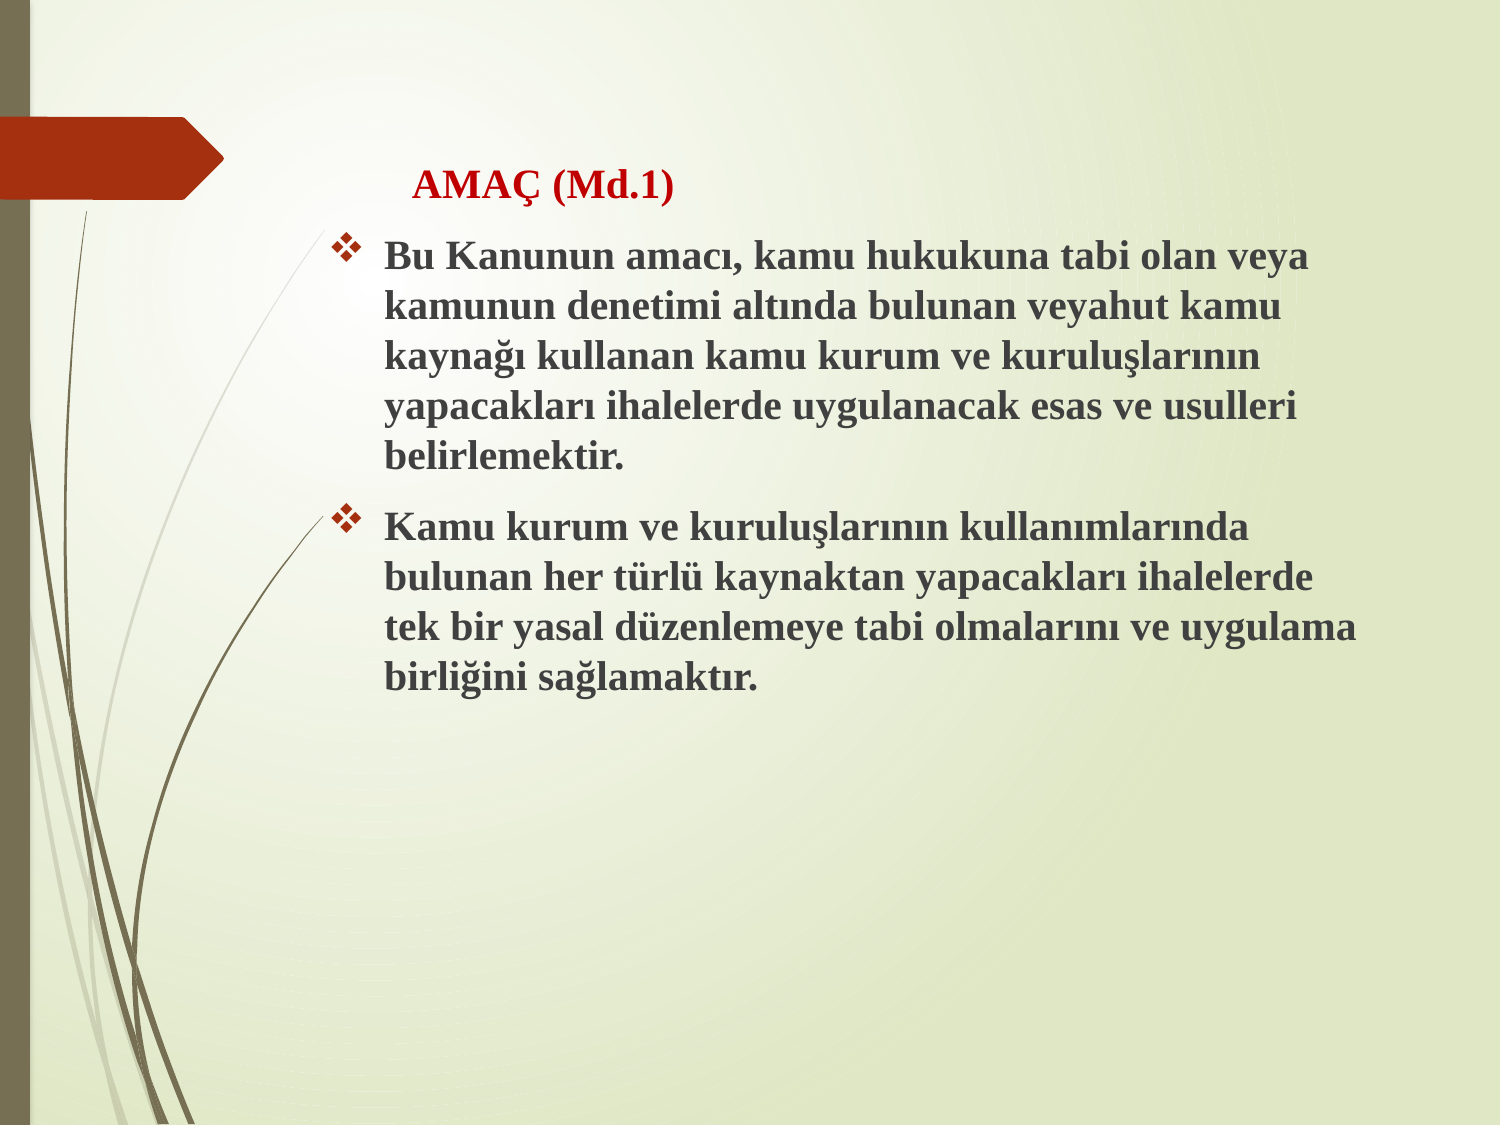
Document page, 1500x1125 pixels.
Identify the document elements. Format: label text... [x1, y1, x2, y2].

list AMAÇ (Md.1) Bu Kanunun amacı, kamu hukukuna tabi olan veya kamunun denetimi altında bulunan veyahut kamu kaynağı kullanan kamu kurum ve kuruluşlarının yapacakları ihalelerde uygulanacak esas ve usulleri belirlemektir. Kamu kurum ve kuruluşlarının kullanımlarında bulunan her türlü kaynaktan yapacakları ihalelerde tek bir yasal düzenlemeye tabi olmalarını ve uygulama birliğini sağlamaktır. [312, 149, 1395, 953]
